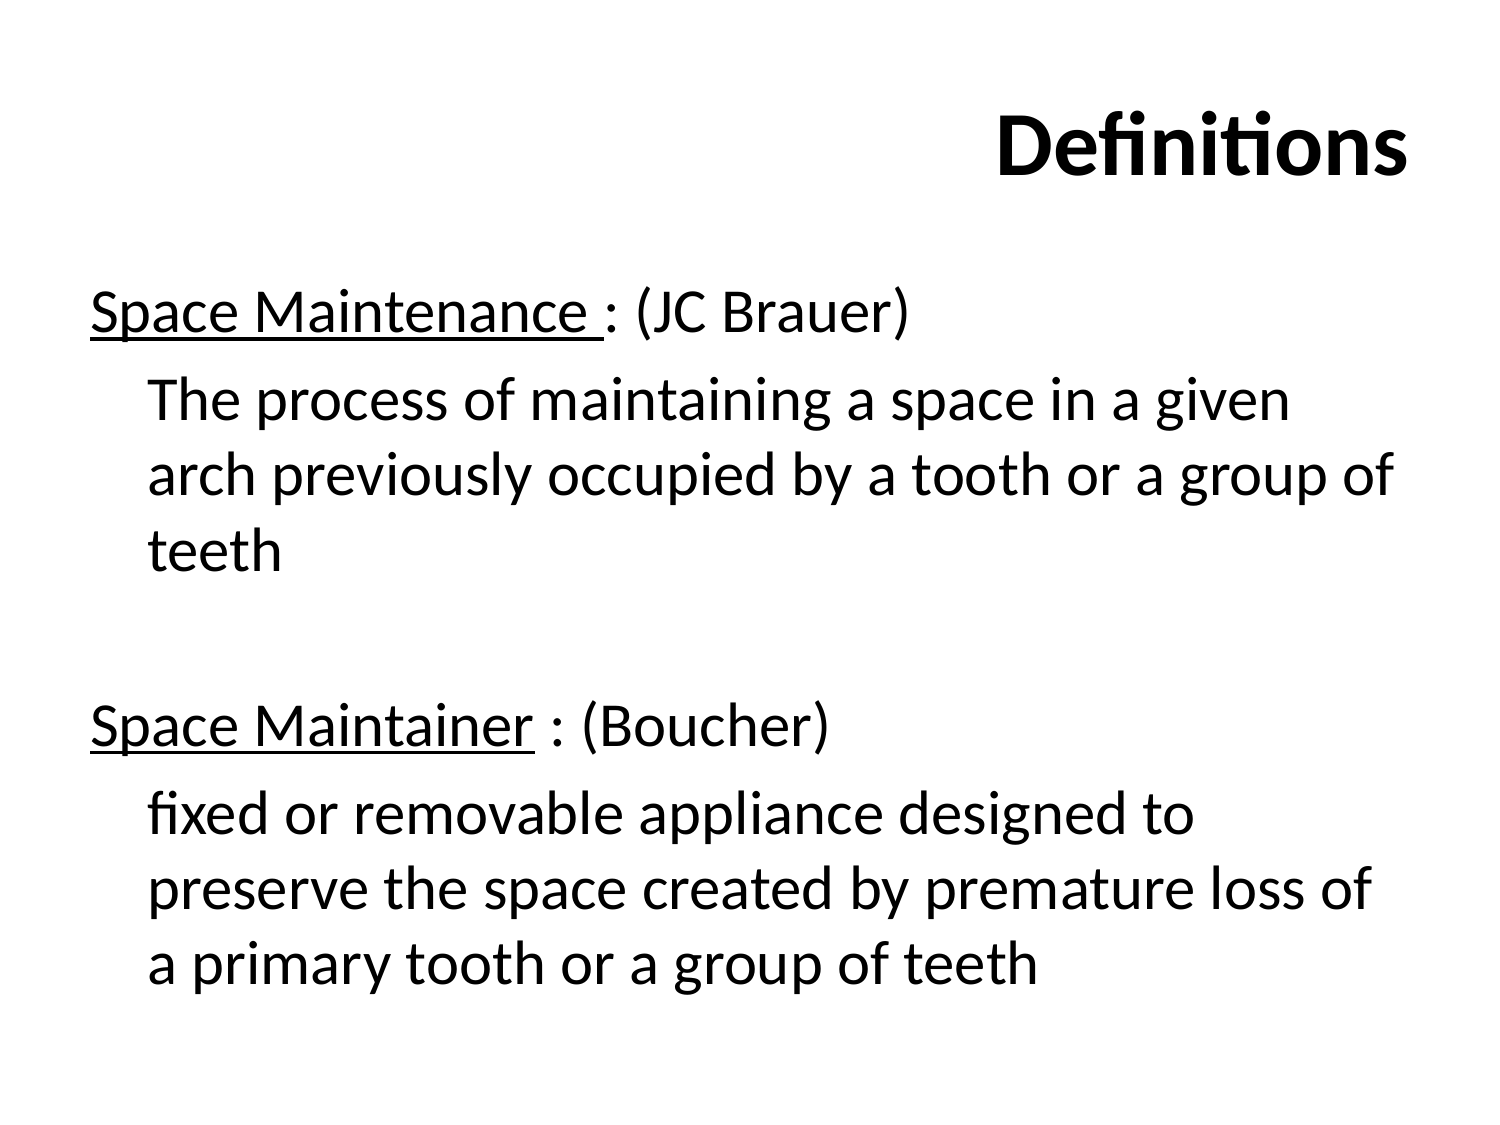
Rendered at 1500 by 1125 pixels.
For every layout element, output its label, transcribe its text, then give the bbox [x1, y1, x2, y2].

list Space Maintenance : (JC Brauer) The process of maintaining a space in a given arch previously occupied by a tooth or a group of teeth Space Maintainer : (Boucher) fixed or removable appliance designed to preserve the space created by premature loss of a primary tooth or a group of teeth [75, 262, 1425, 1005]
title Definitions [75, 45, 1425, 233]
